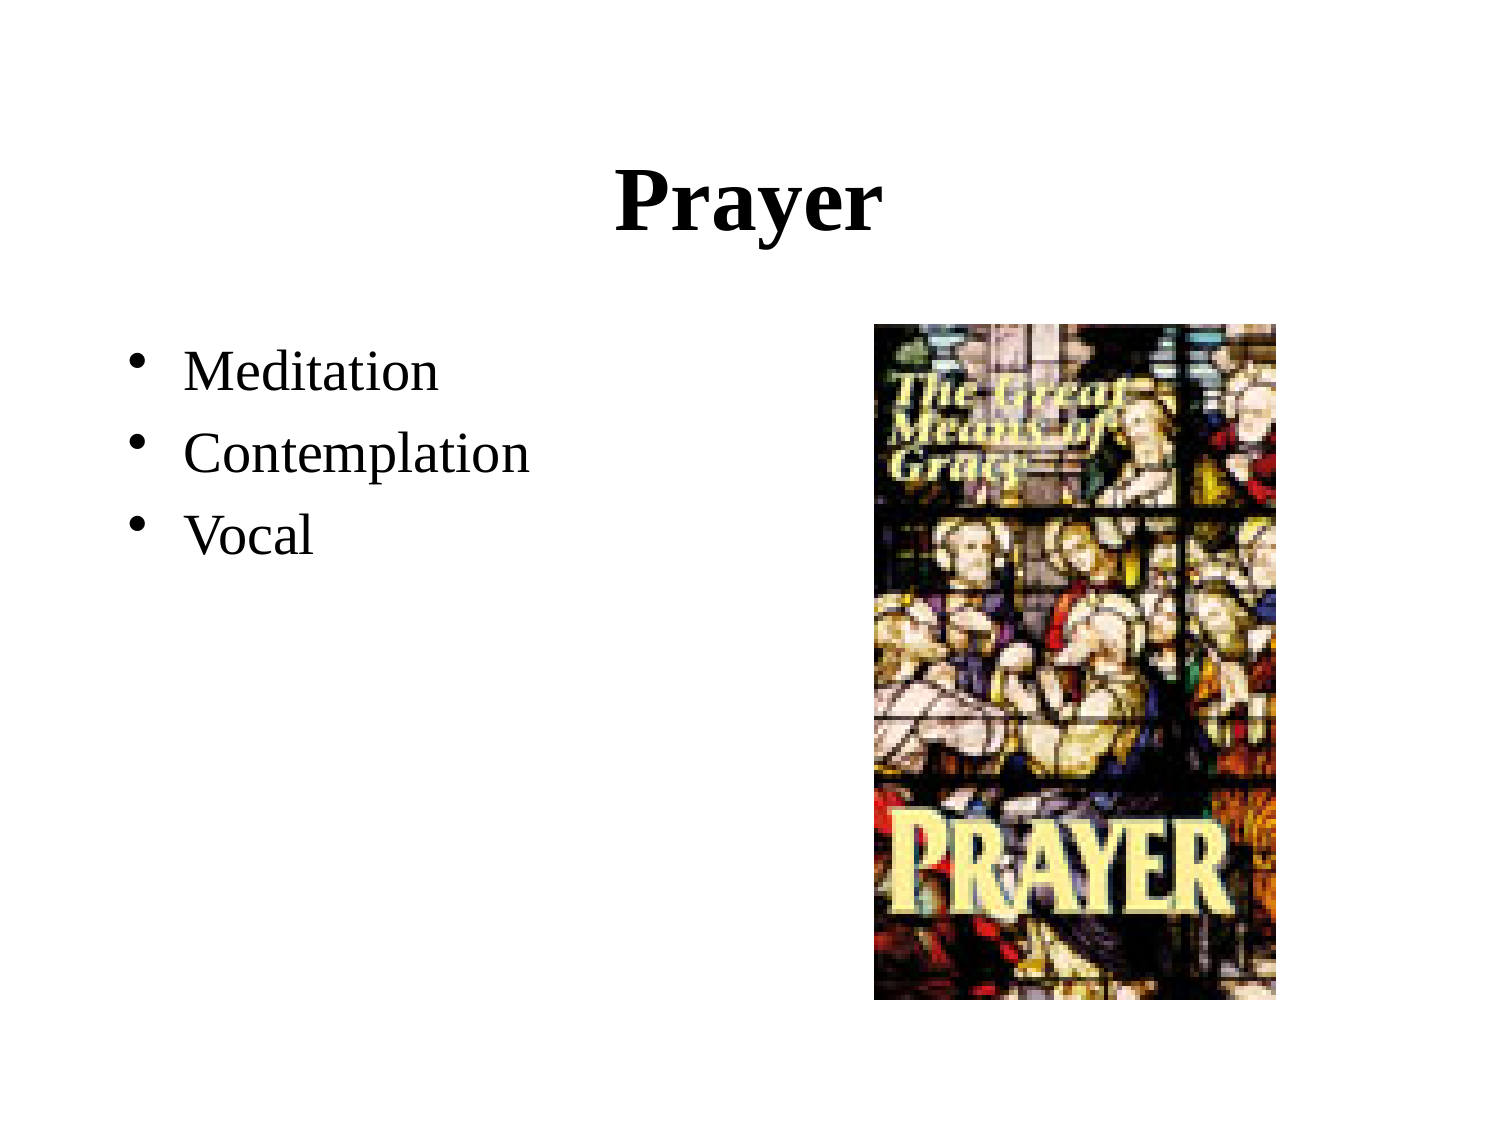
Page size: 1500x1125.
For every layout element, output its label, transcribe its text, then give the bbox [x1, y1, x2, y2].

list Meditation Contemplation Vocal [112, 324, 738, 1001]
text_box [874, 324, 1276, 1001]
title Prayer [112, 99, 1388, 288]
